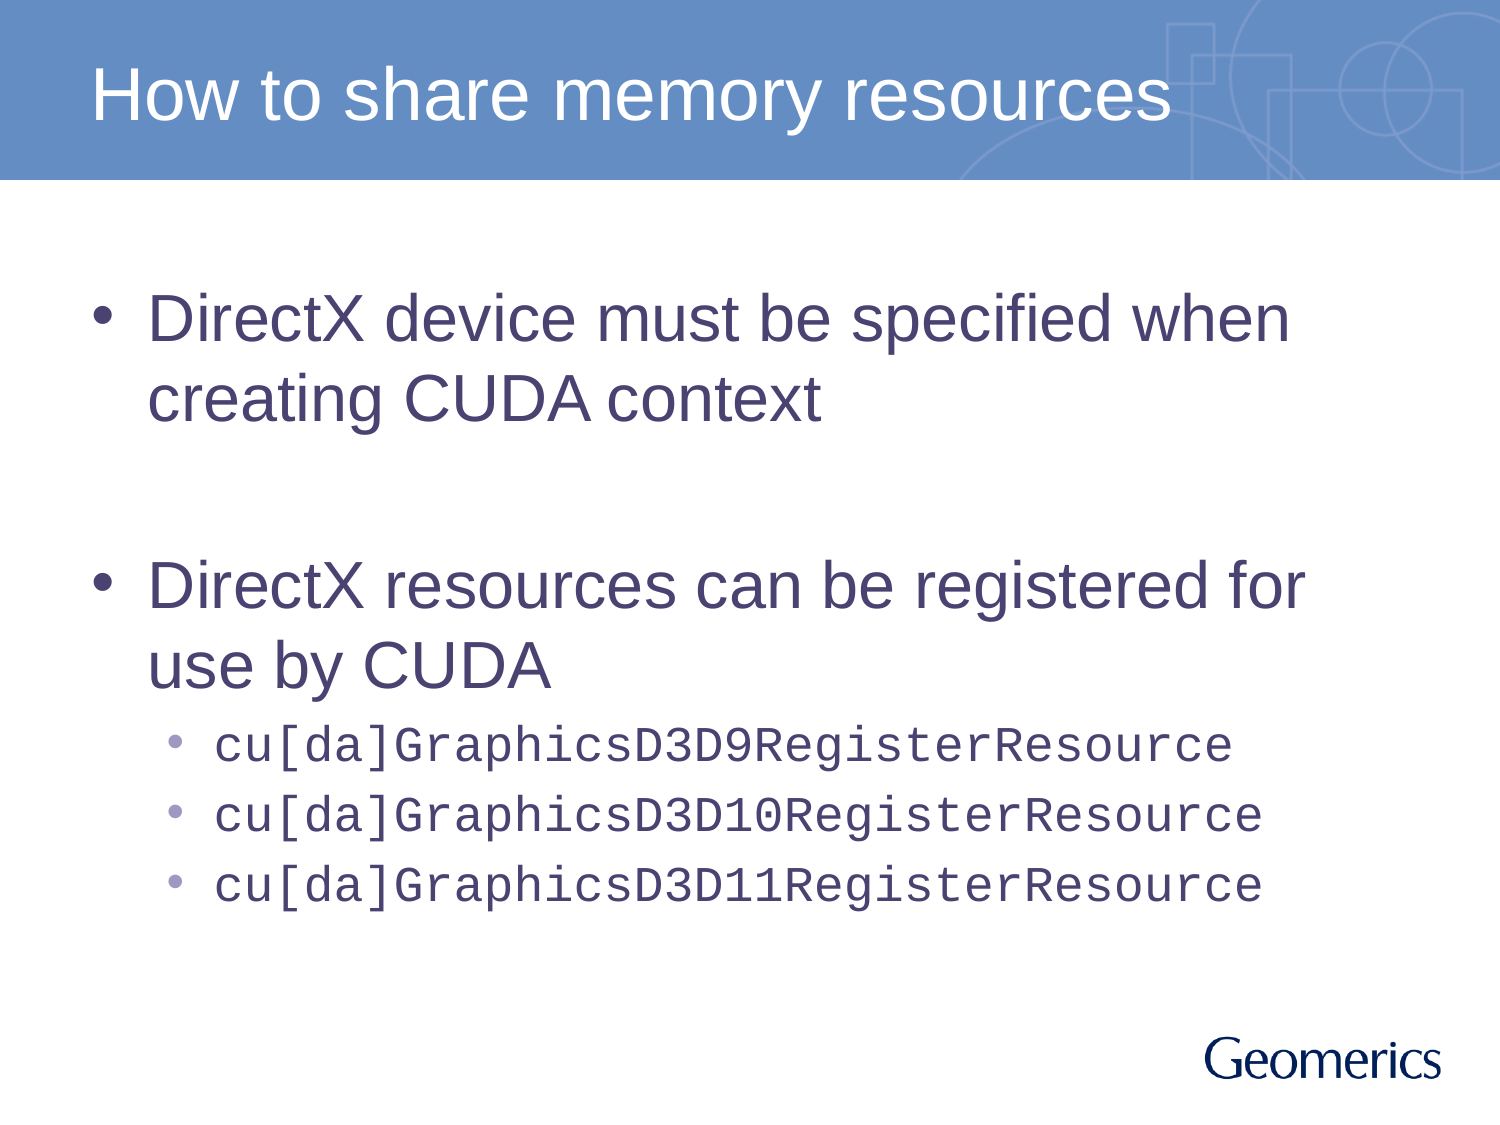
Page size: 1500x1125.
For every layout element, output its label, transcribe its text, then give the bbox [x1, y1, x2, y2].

list DirectX device must be specified when creating CUDA context DirectX resources can be registered for use by CUDA cu[da]GraphicsD3D9RegisterResource cu[da]GraphicsD3D10RegisterResource cu[da]GraphicsD3D11RegisterResource [76, 267, 1427, 993]
title How to share memory resources [75, 19, 1425, 161]
picture [0, 0, 1500, 180]
picture [1202, 1033, 1443, 1082]
